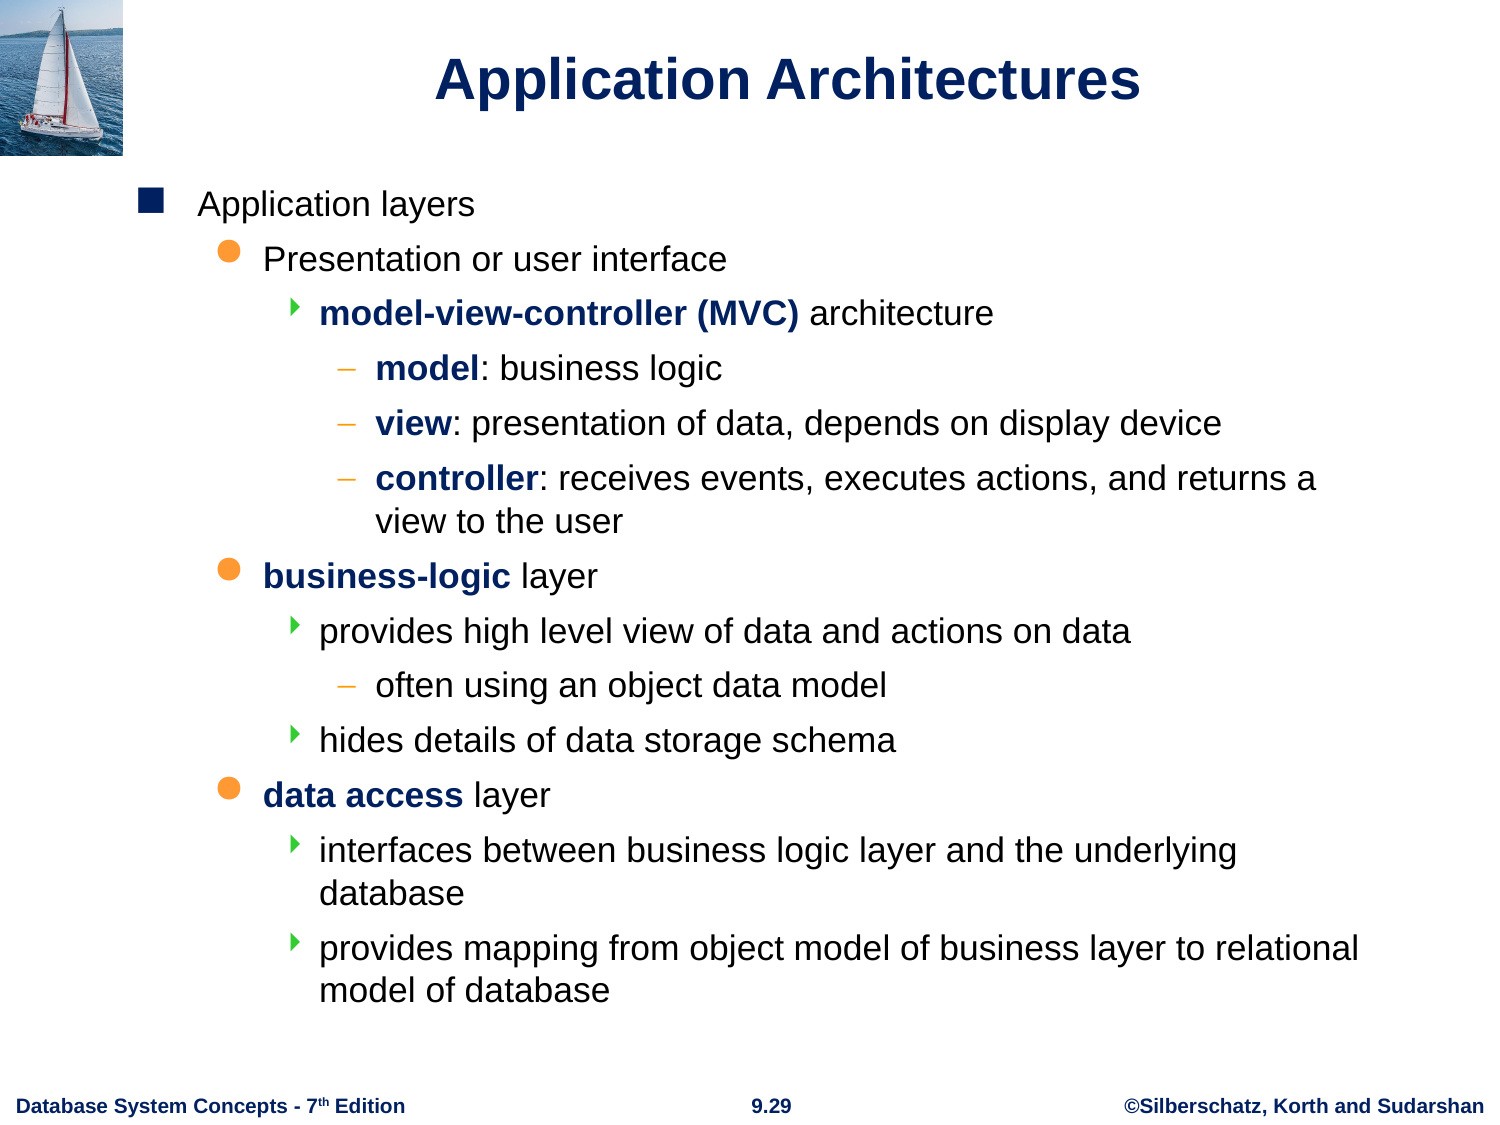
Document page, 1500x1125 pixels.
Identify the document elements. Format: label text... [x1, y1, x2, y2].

title Application Architectures [125, 18, 1452, 120]
list Application layers Presentation or user interface model-view-controller (MVC) architecture model: business logic view: presentation of data, depends on display device controller: receives events, executes actions, and returns a view to the user business-logic layer provides high level view of data and actions on data often using an object data model hides details of data storage schema data access layer interfaces between business logic layer and the underlying database provides mapping from object model of business layer to relational model of database [126, 173, 1396, 1043]
picture [0, 0, 123, 156]
